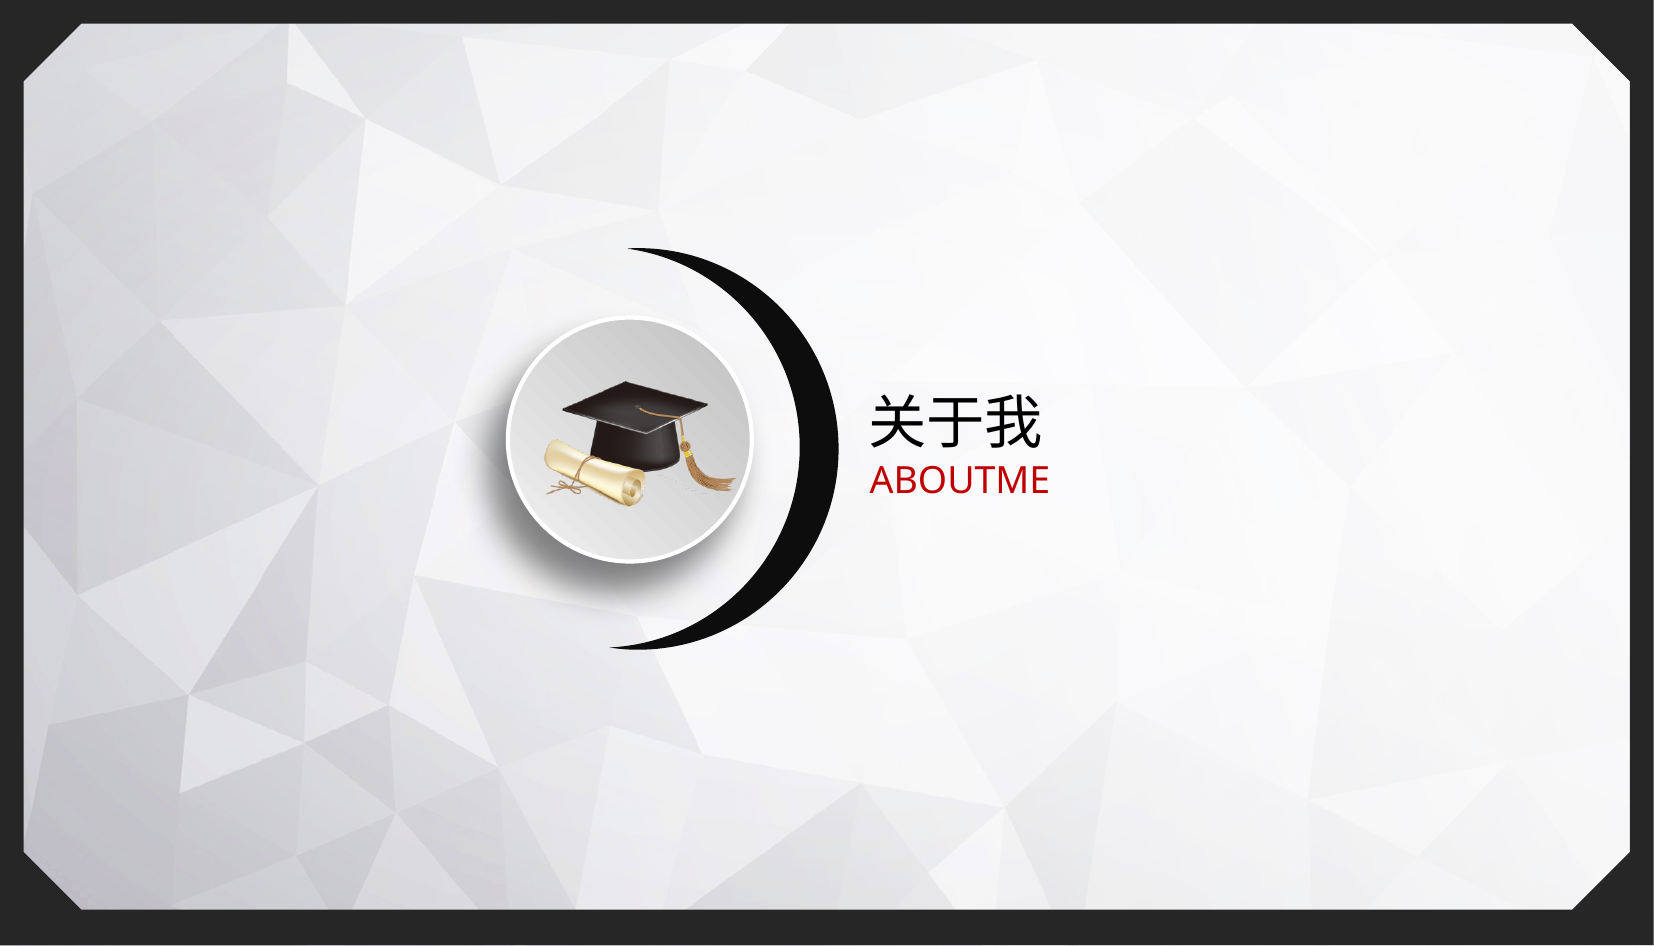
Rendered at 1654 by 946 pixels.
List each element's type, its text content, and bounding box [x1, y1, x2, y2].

text_box [0, 0, 1654, 946]
text_box [607, 245, 841, 652]
text_box ABOUTME [854, 449, 1066, 554]
picture [538, 381, 736, 511]
text_box 关于我 [853, 377, 1100, 463]
text_box [616, 602, 636, 606]
text_box [505, 315, 754, 564]
